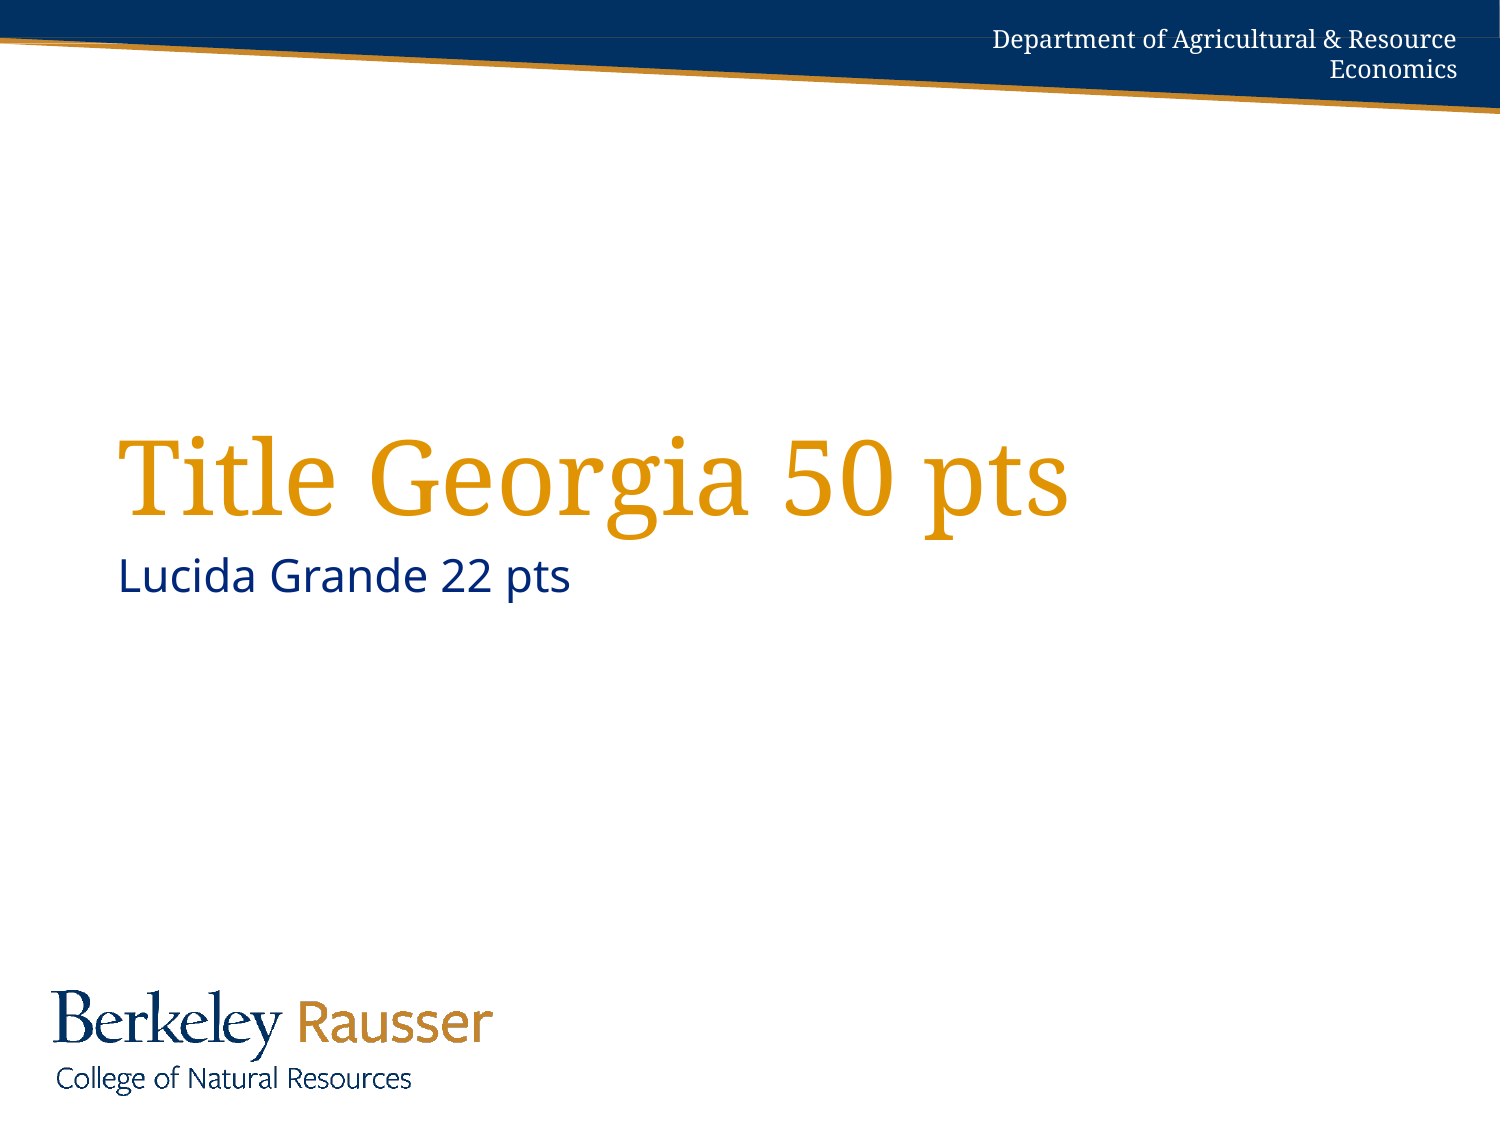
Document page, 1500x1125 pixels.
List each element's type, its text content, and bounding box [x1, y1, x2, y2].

list Lucida Grande 22 pts [102, 545, 1397, 792]
picture [51, 990, 493, 1096]
title Title Georgia 50 pts [102, 324, 1397, 545]
